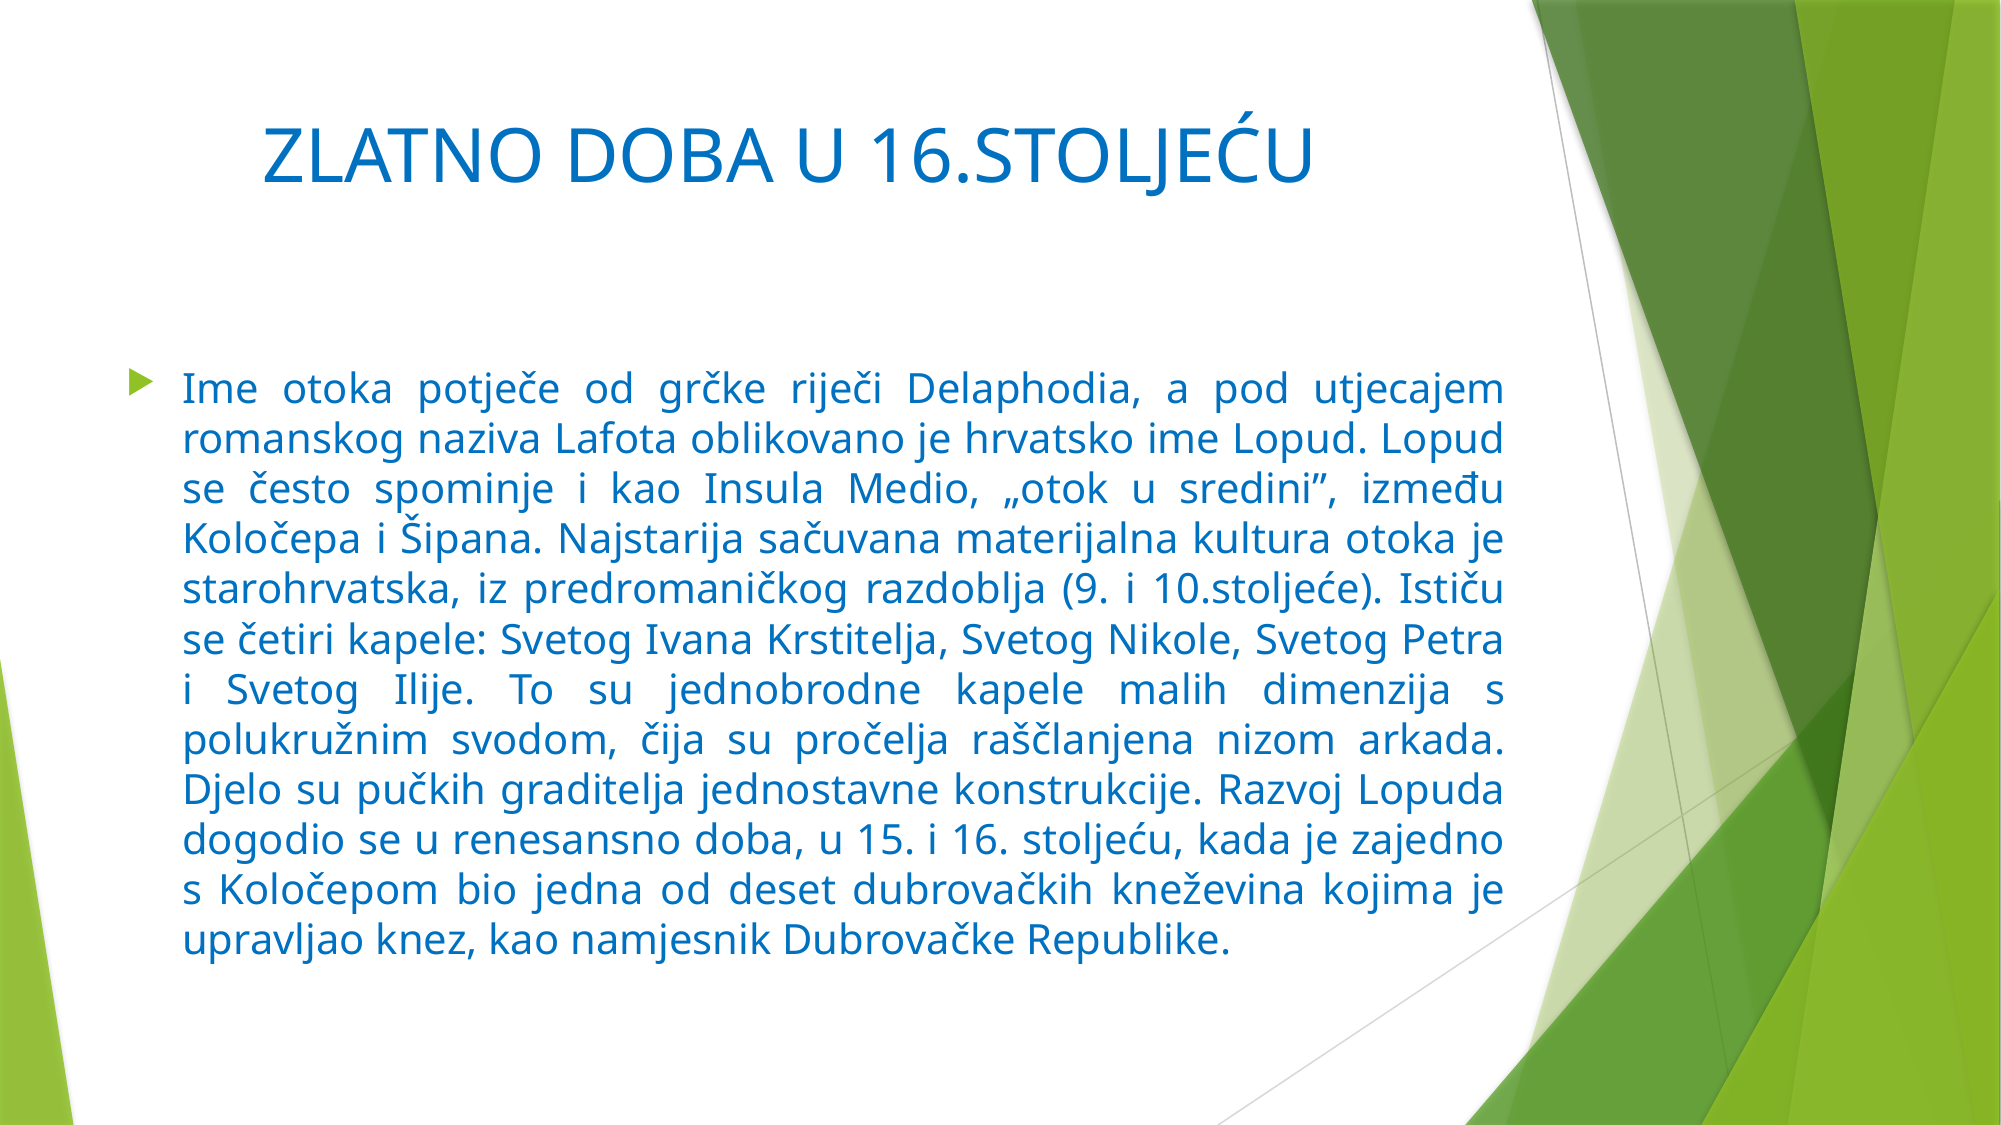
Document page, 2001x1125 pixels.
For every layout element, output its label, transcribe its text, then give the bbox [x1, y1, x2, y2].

title ZLATNO DOBA U 16.STOLJEĆU [111, 99, 1522, 317]
list Ime otoka potječe od grčke riječi Delaphodia, a pod utjecajem romanskog naziva Lafota oblikovano je hrvatsko ime Lopud. Lopud se često spominje i kao Insula Medio, „otok u sredini”, između Koločepa i Šipana. Najstarija sačuvana materijalna kultura otoka je starohrvatska, iz predromaničkog razdoblja (9. i 10.stoljeće). Ističu se četiri kapele: Svetog Ivana Krstitelja, Svetog Nikole, Svetog Petra i Svetog Ilije. To su jednobrodne kapele malih dimenzija s polukružnim svodom, čija su pročelja raščlanjena nizom arkada. Djelo su pučkih graditelja jednostavne konstrukcije. Razvoj Lopuda dogodio se u renesansno doba, u 15. i 16. stoljeću, kada je zajedno s Koločepom bio jedna od deset dubrovačkih kneževina kojima je upravljao knez, kao namjesnik Dubrovačke Republike. [111, 354, 1522, 992]
